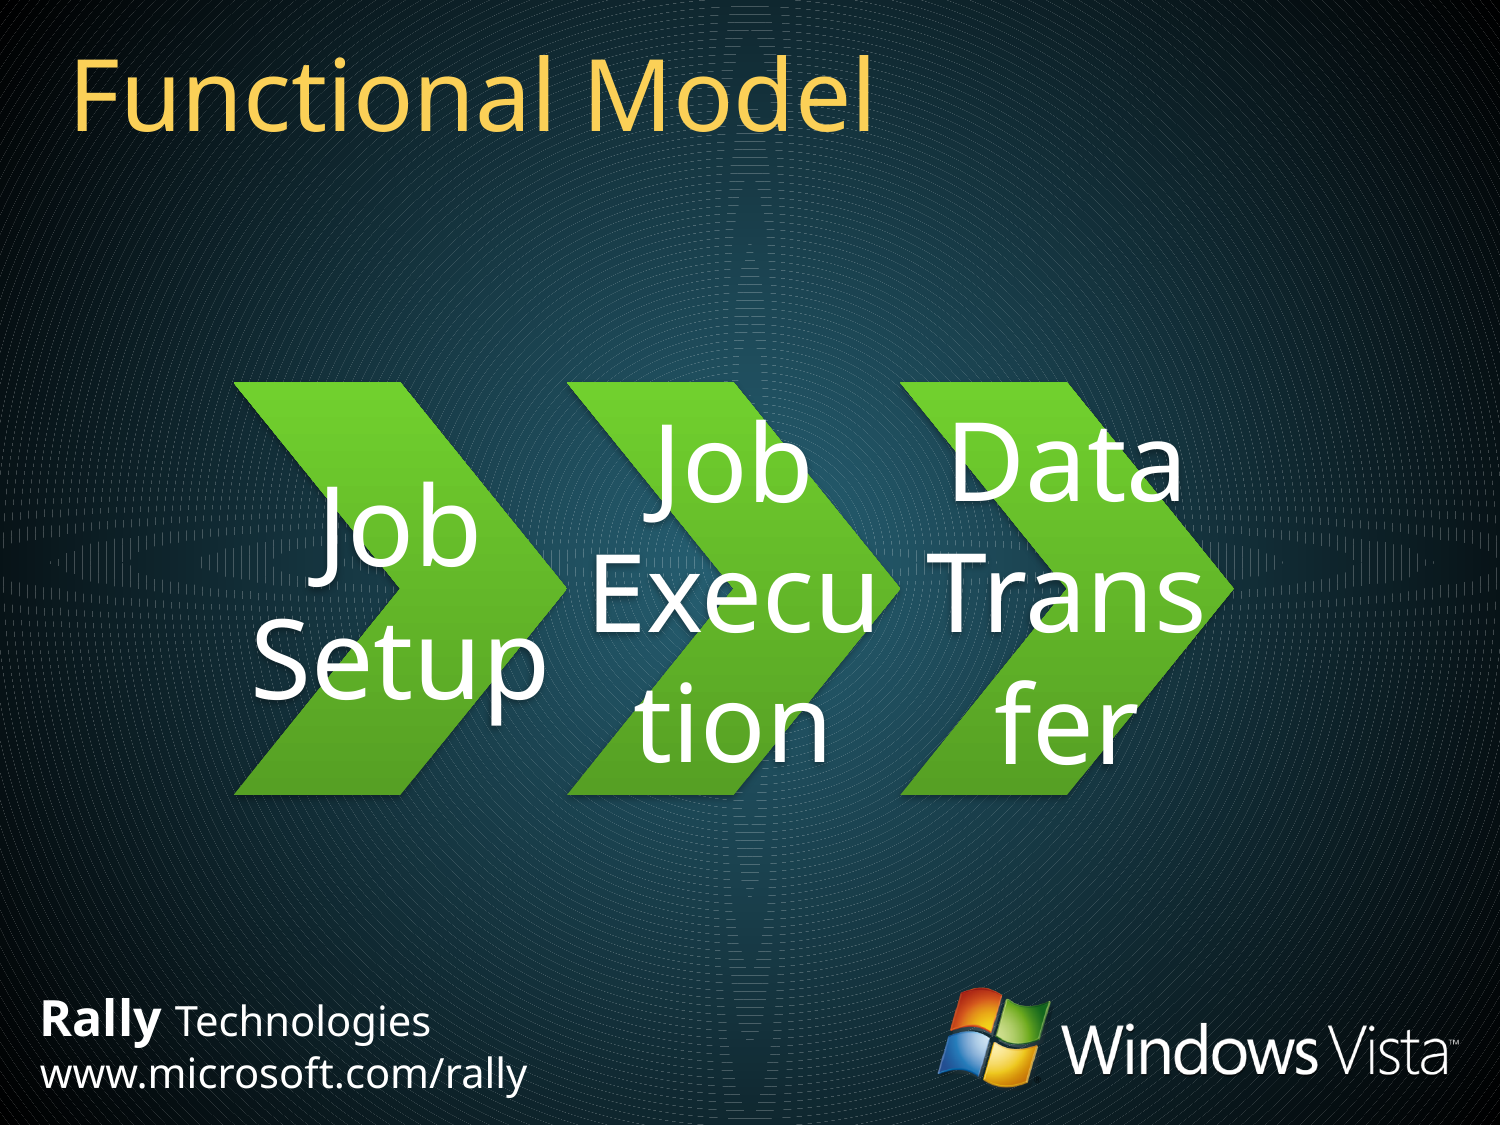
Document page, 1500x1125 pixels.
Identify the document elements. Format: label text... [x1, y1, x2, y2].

picture [903, 953, 1481, 1125]
title Functional Model [52, 37, 1451, 161]
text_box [233, 382, 1234, 796]
